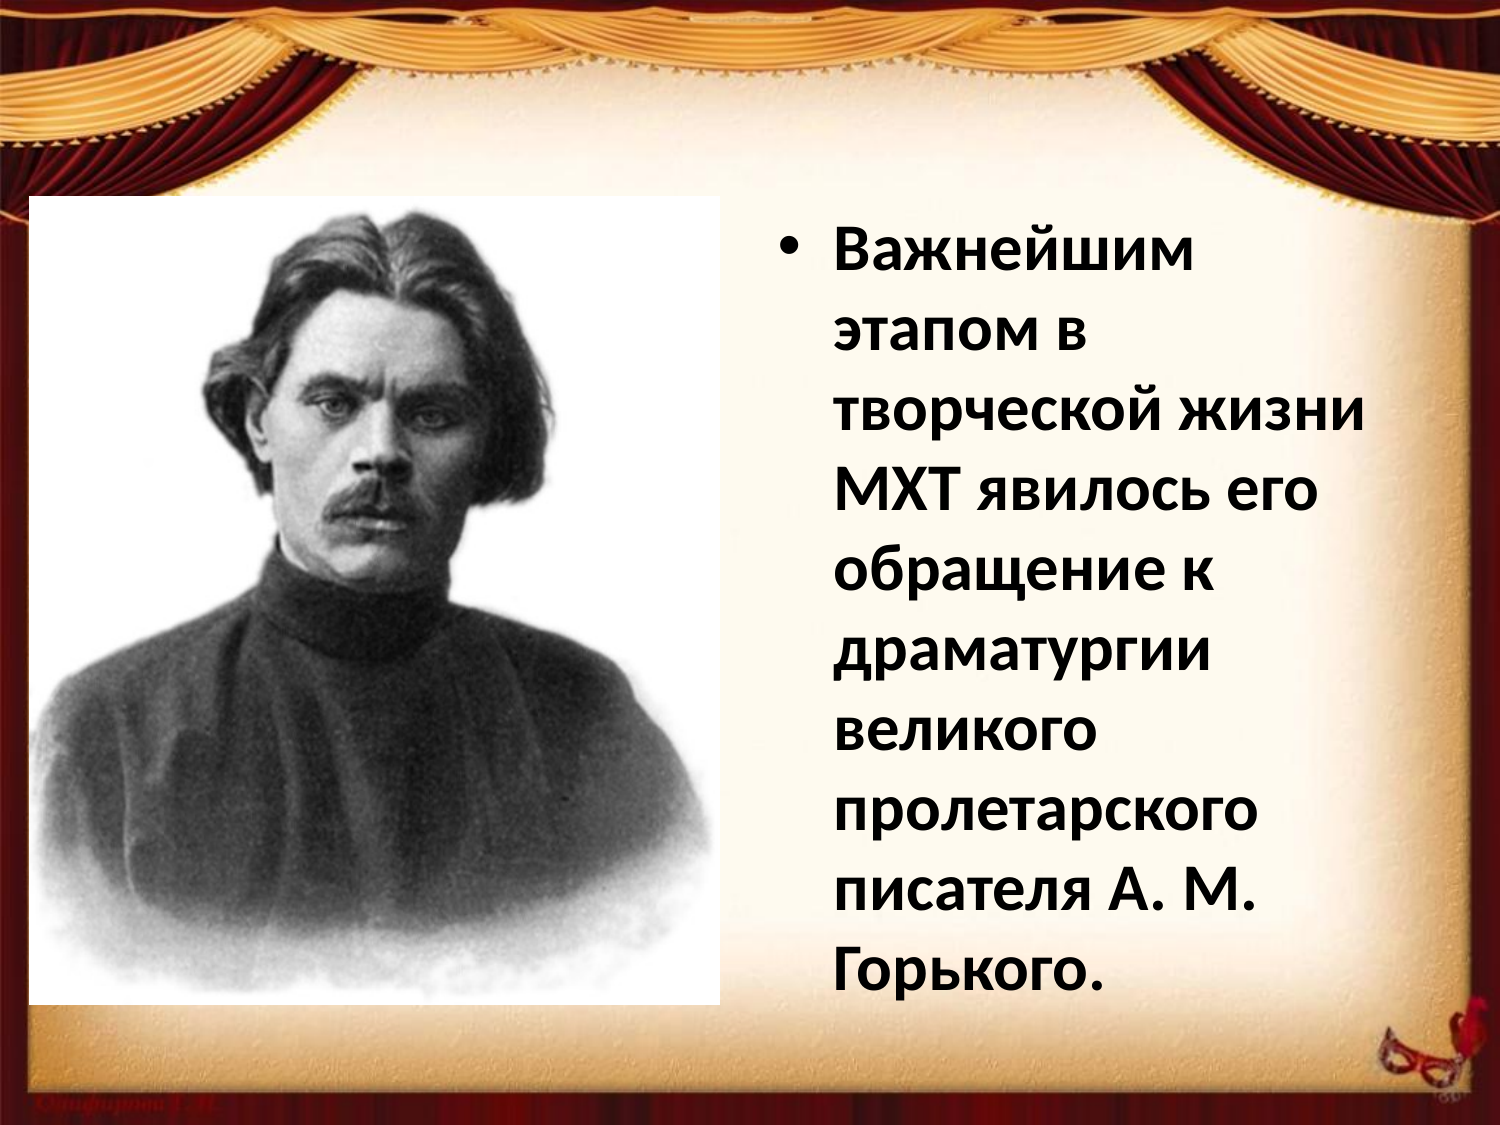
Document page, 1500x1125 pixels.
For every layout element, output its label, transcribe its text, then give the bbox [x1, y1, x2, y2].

list Важнейшим этапом в творческой жизни МХТ явилось его обращение к драматургии великого пролетарского писателя А. М. Горького. [762, 196, 1425, 1005]
picture [0, 0, 1500, 1125]
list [29, 196, 720, 1006]
